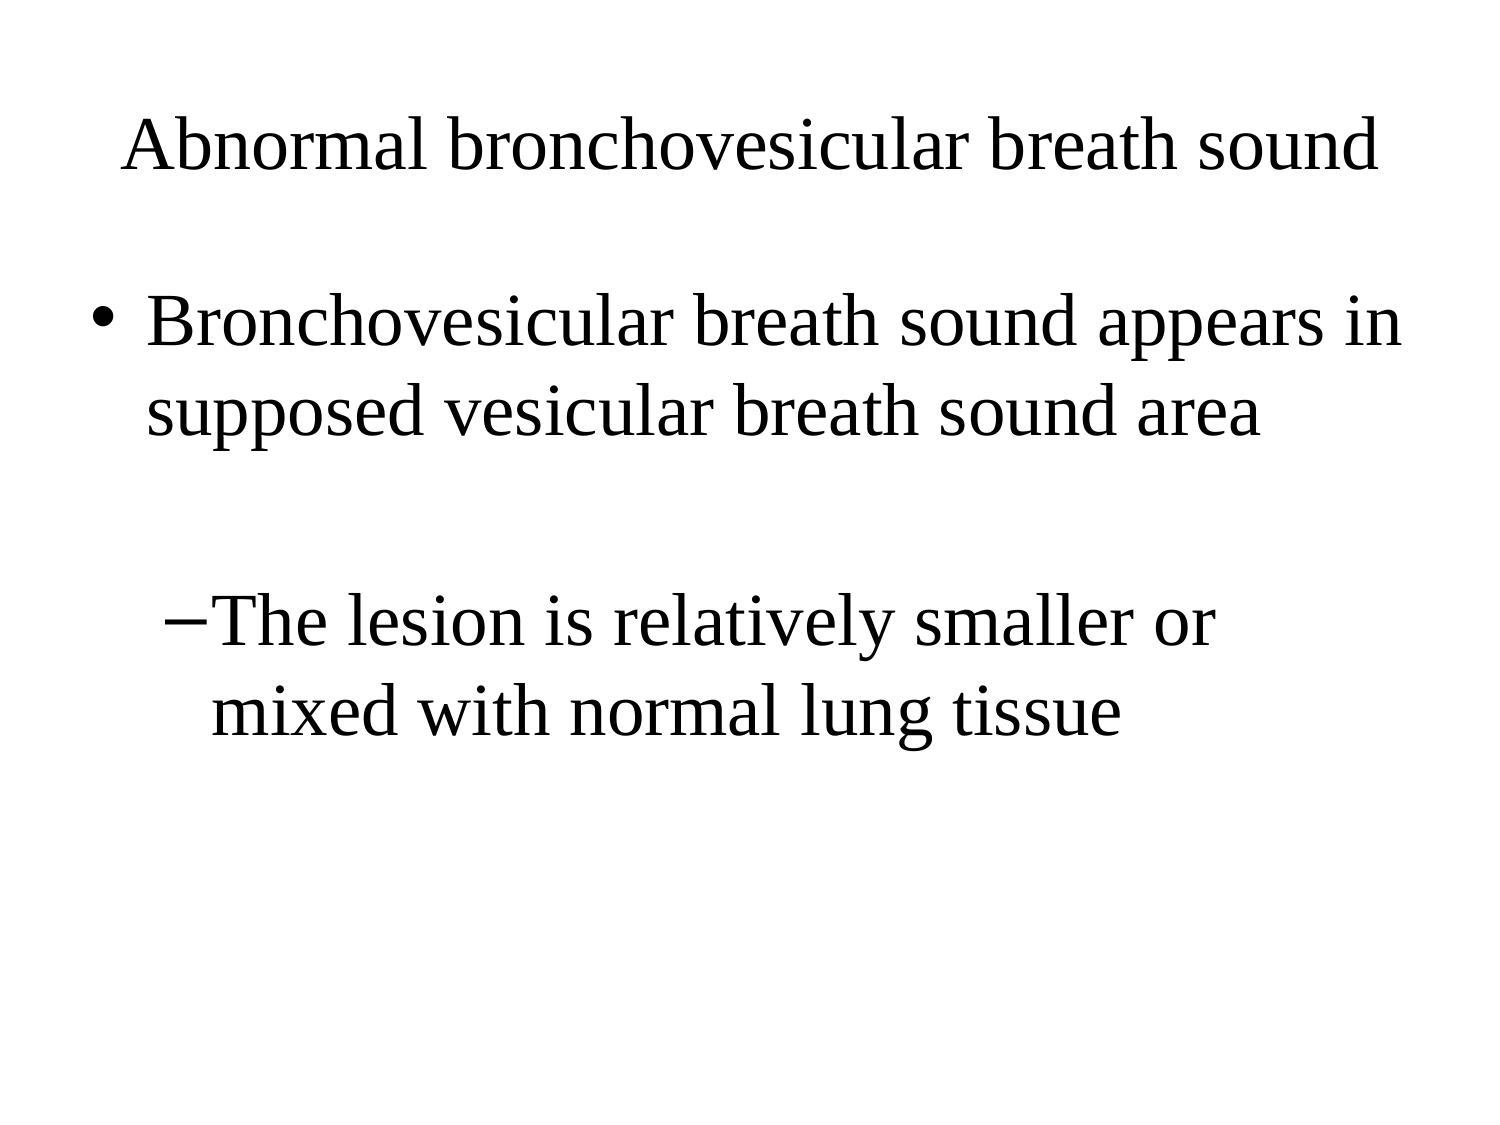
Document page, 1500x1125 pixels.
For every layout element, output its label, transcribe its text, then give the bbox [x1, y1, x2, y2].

title Abnormal bronchovesicular breath sound [75, 45, 1425, 233]
list Bronchovesicular breath sound appears in supposed vesicular breath sound area The lesion is relatively smaller or mixed with normal lung tissue [75, 262, 1425, 1005]
